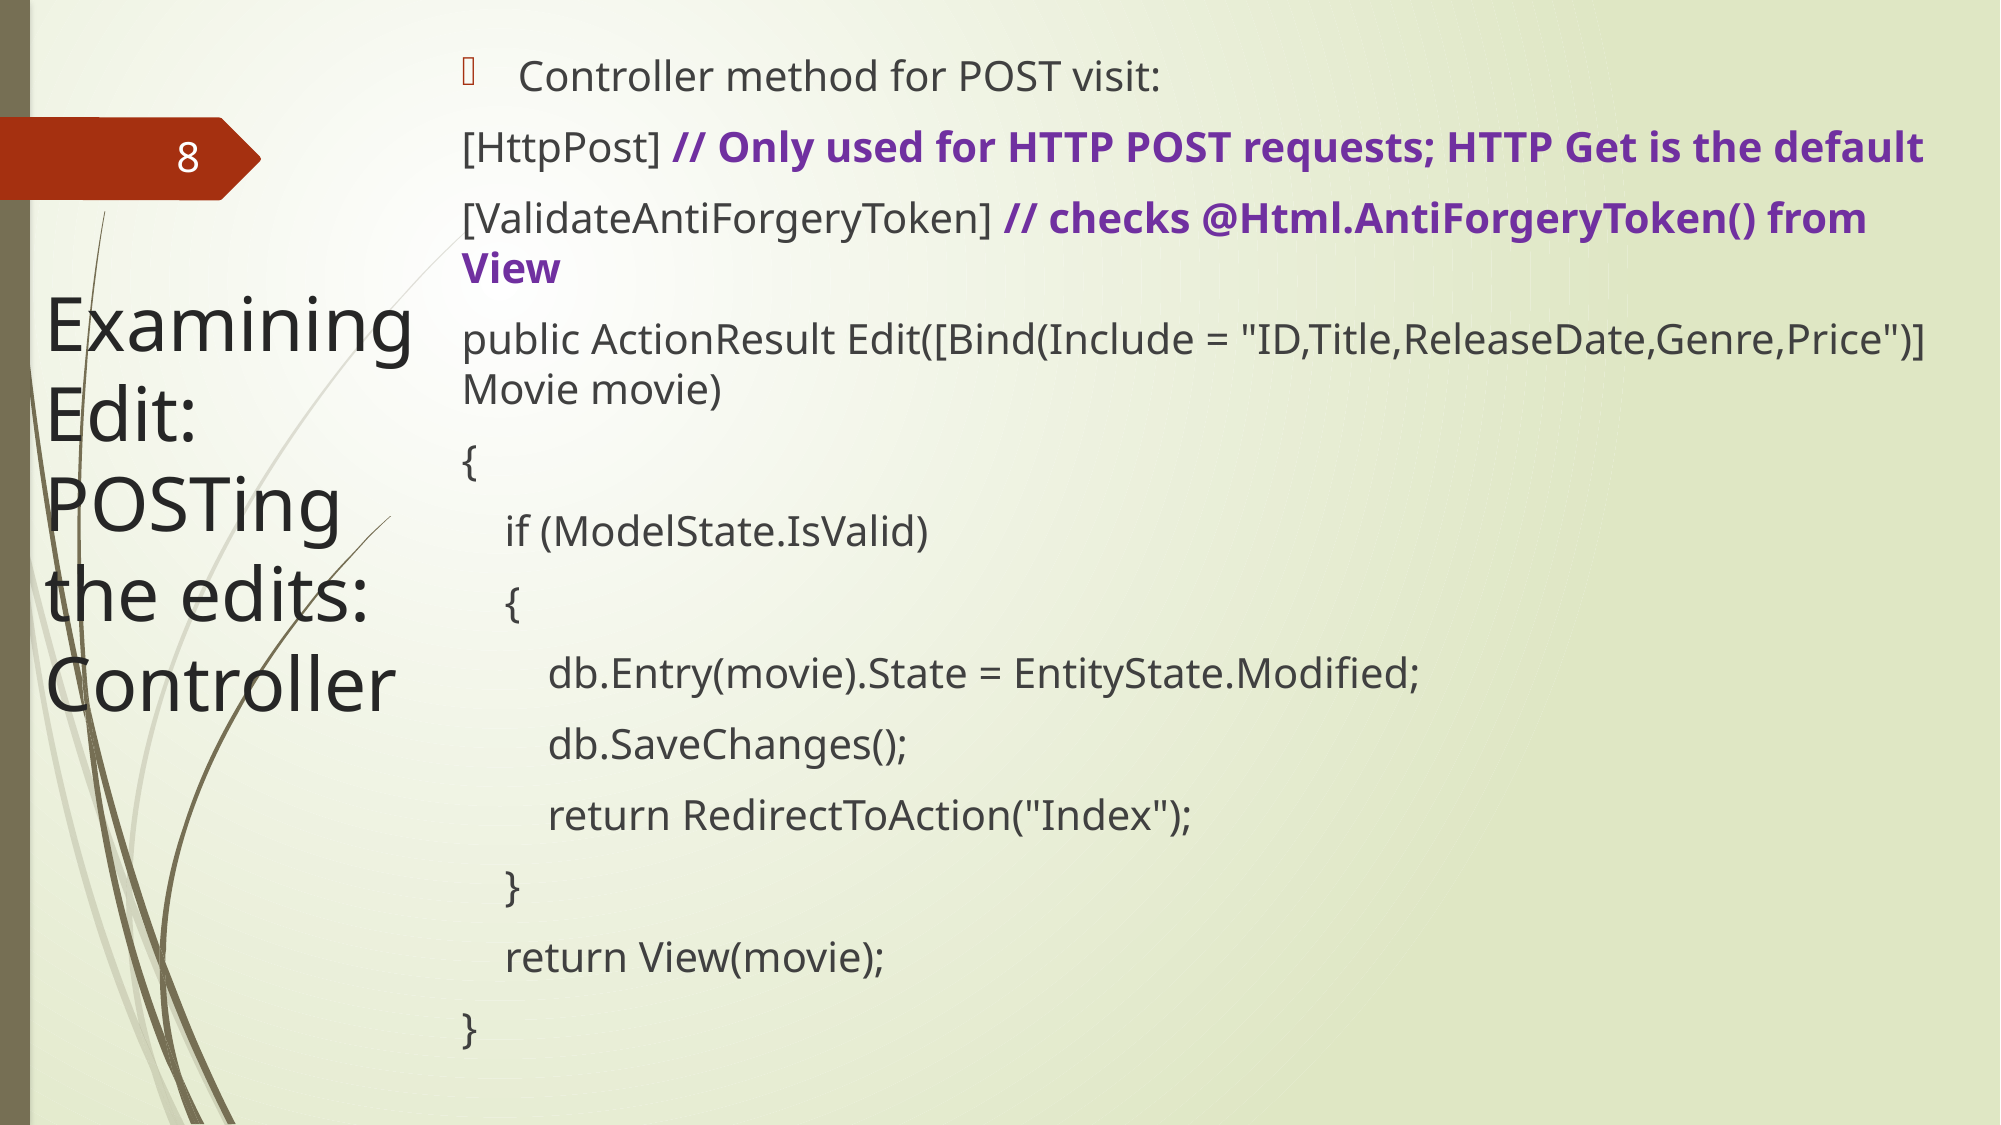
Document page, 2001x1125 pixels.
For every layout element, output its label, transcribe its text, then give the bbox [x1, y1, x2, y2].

slide_number 8 [87, 129, 216, 190]
title Examining Edit: POSTing the edits: Controller [29, 269, 446, 841]
list Controller method for POST visit: [HttpPost] // Only used for HTTP POST requests; HTTP Get is the default [ValidateAntiForgeryToken] // checks @Html.AntiForgeryToken() from View public ActionResult Edit([Bind(Include = "ID,Title,ReleaseDate,Genre,Price")] Movie movie) { if (ModelState.IsValid) { db.Entry(movie).State = EntityState.Modified; db.SaveChanges(); return RedirectToAction("Index"); } return View(movie); } [446, 42, 1978, 1105]
